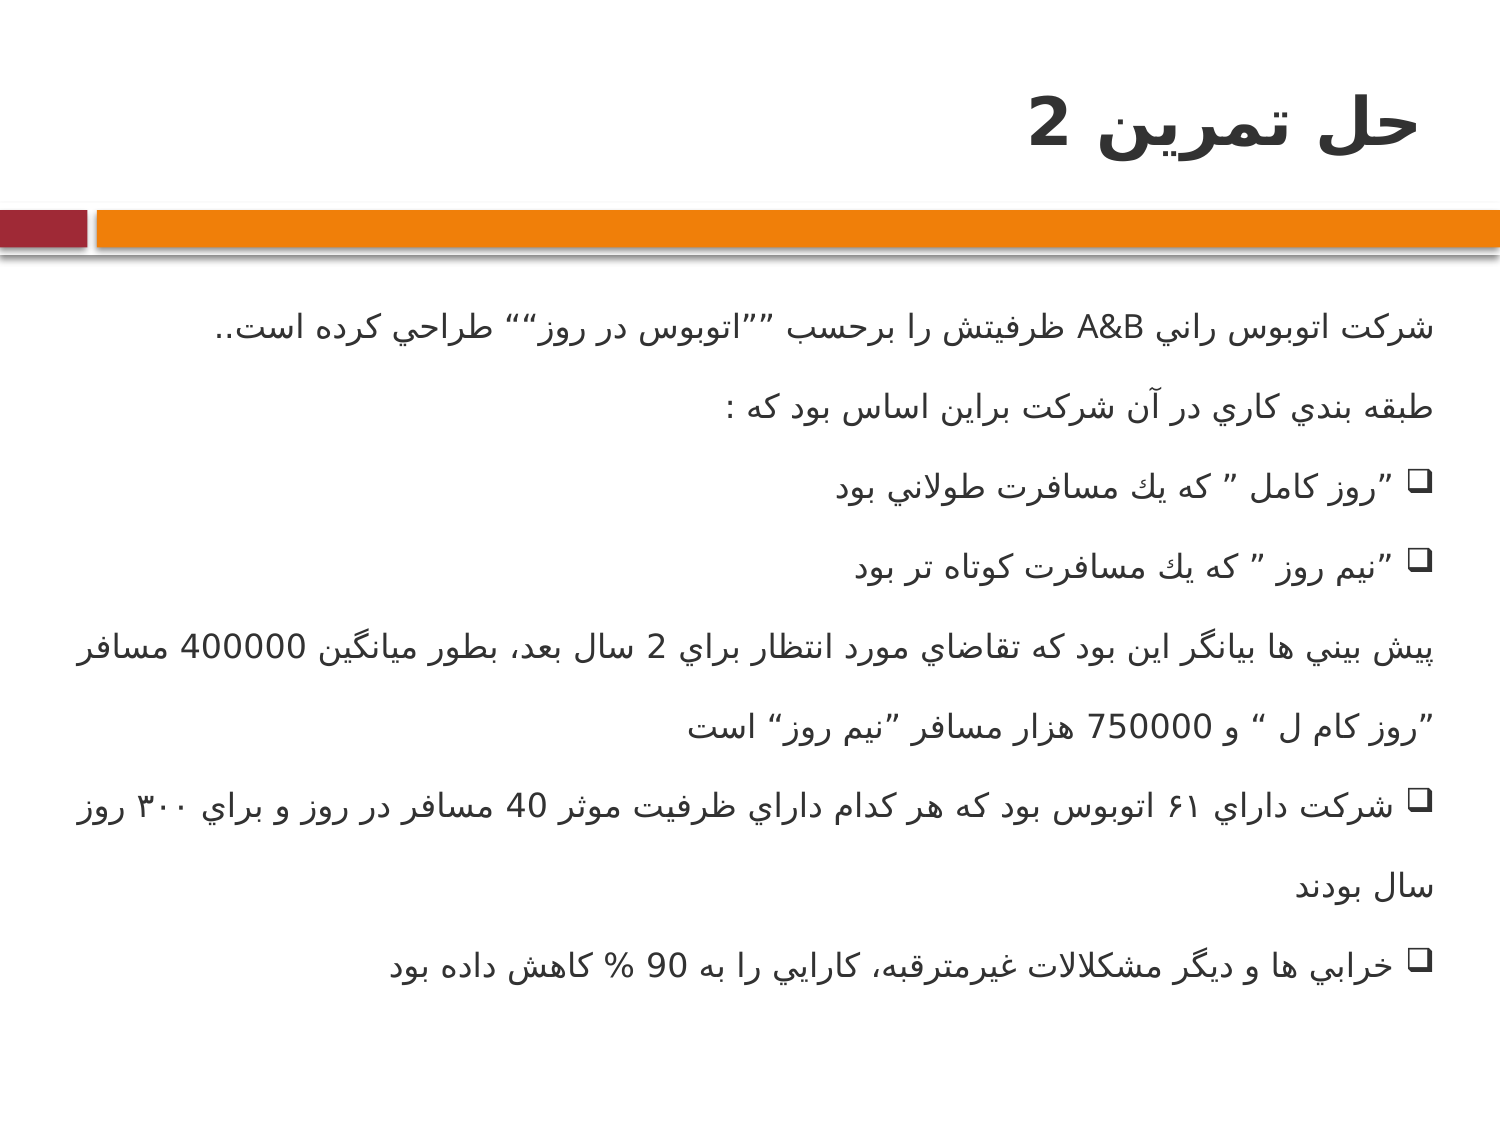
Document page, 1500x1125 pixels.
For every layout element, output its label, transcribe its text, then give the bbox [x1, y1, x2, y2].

text_box شركت اتوبوس راني A&B ظرفيتش را برحسب ””اتوبوس در روز““ طراحي كرده است.. طبقه بندي كاري در آن شركت براين اساس بود كه : ”روز كامل ” كه يك مسافرت طولاني بود ”نيم روز ” كه يك مسافرت كوتاه تر بود پيش بيني ها بيانگر اين بود كه تقاضاي مورد انتظار براي 2 سال بعد، بطور ميانگين 400000 مسافر ”روز كام ل “ و 750000 هزار مسافر ”نيم روز“ است شركت داراي ۶۱ اتوبوس بود كه هر كدام داراي ظرفيت موثر 40 مسافر در روز و براي ۳۰۰ روز سال بودند خرابي ها و ديگر مشكلالات غيرمترقبه، كارايي را به 90 % كاهش داده بود [62, 249, 1450, 1000]
title حل تمرین 2 [100, 37, 1438, 200]
